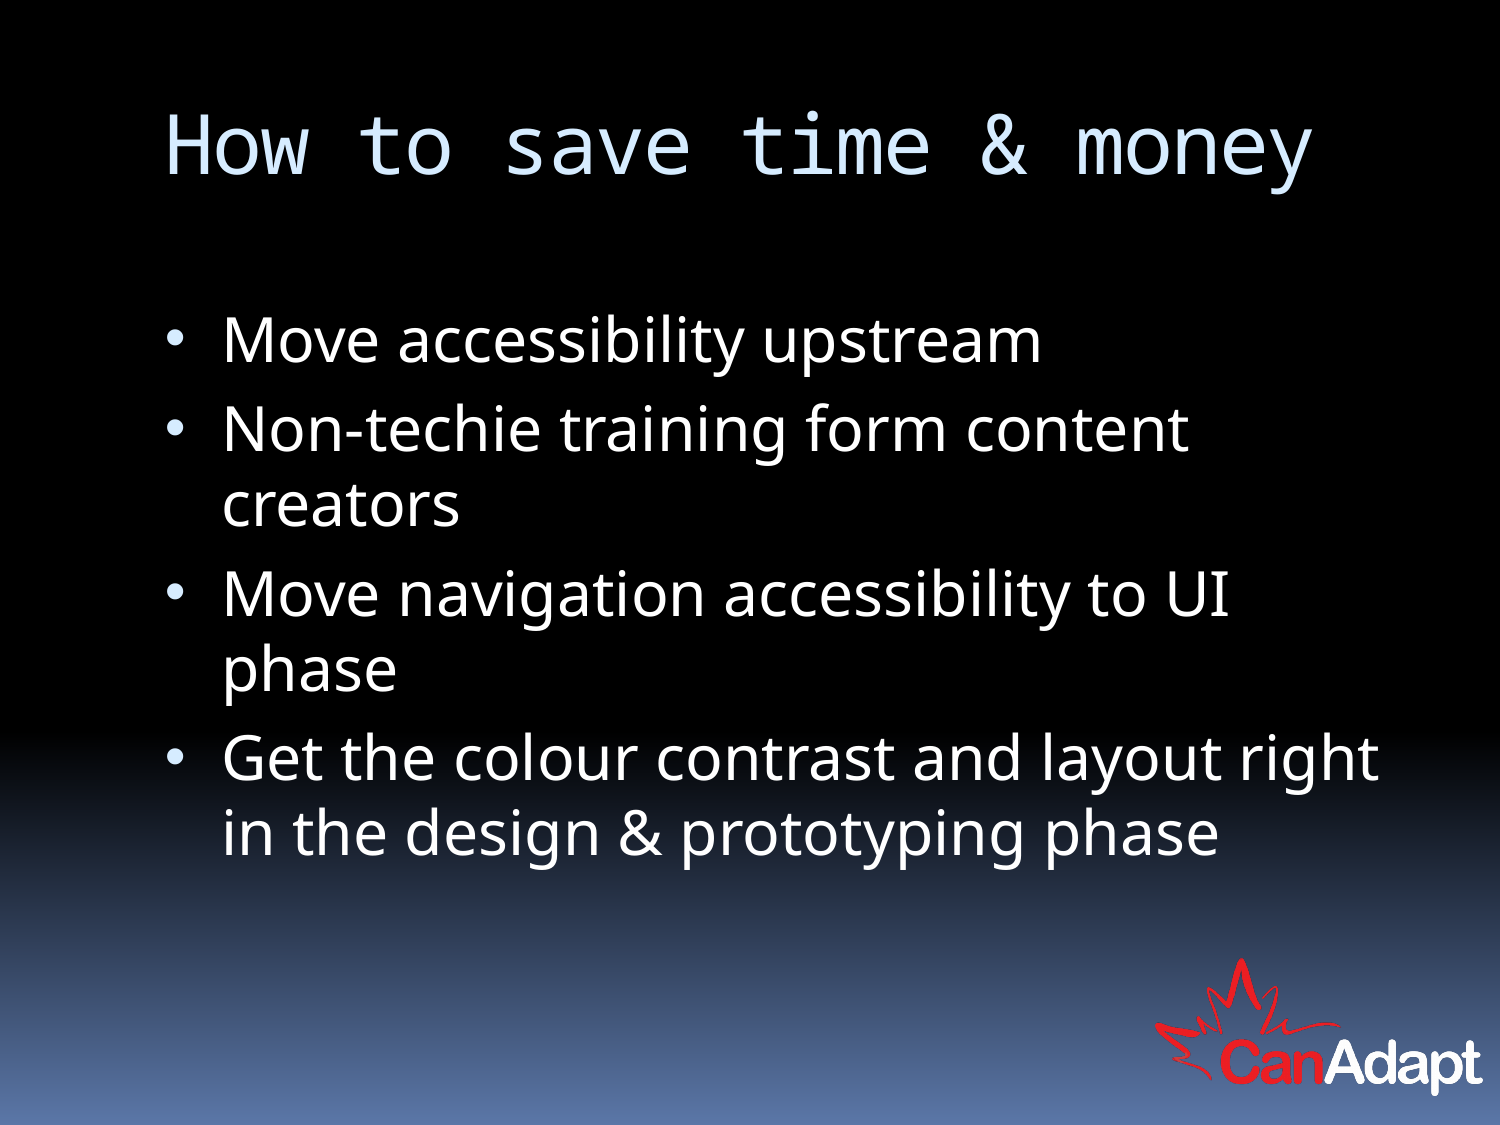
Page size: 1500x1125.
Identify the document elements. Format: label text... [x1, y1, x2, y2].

title How to save time & money [150, 83, 1425, 234]
list Move accessibility upstream Non-techie training form content creators Move navigation accessibility to UI phase Get the colour contrast and layout right in the design & prototyping phase [150, 292, 1425, 1043]
picture [1154, 958, 1483, 1097]
